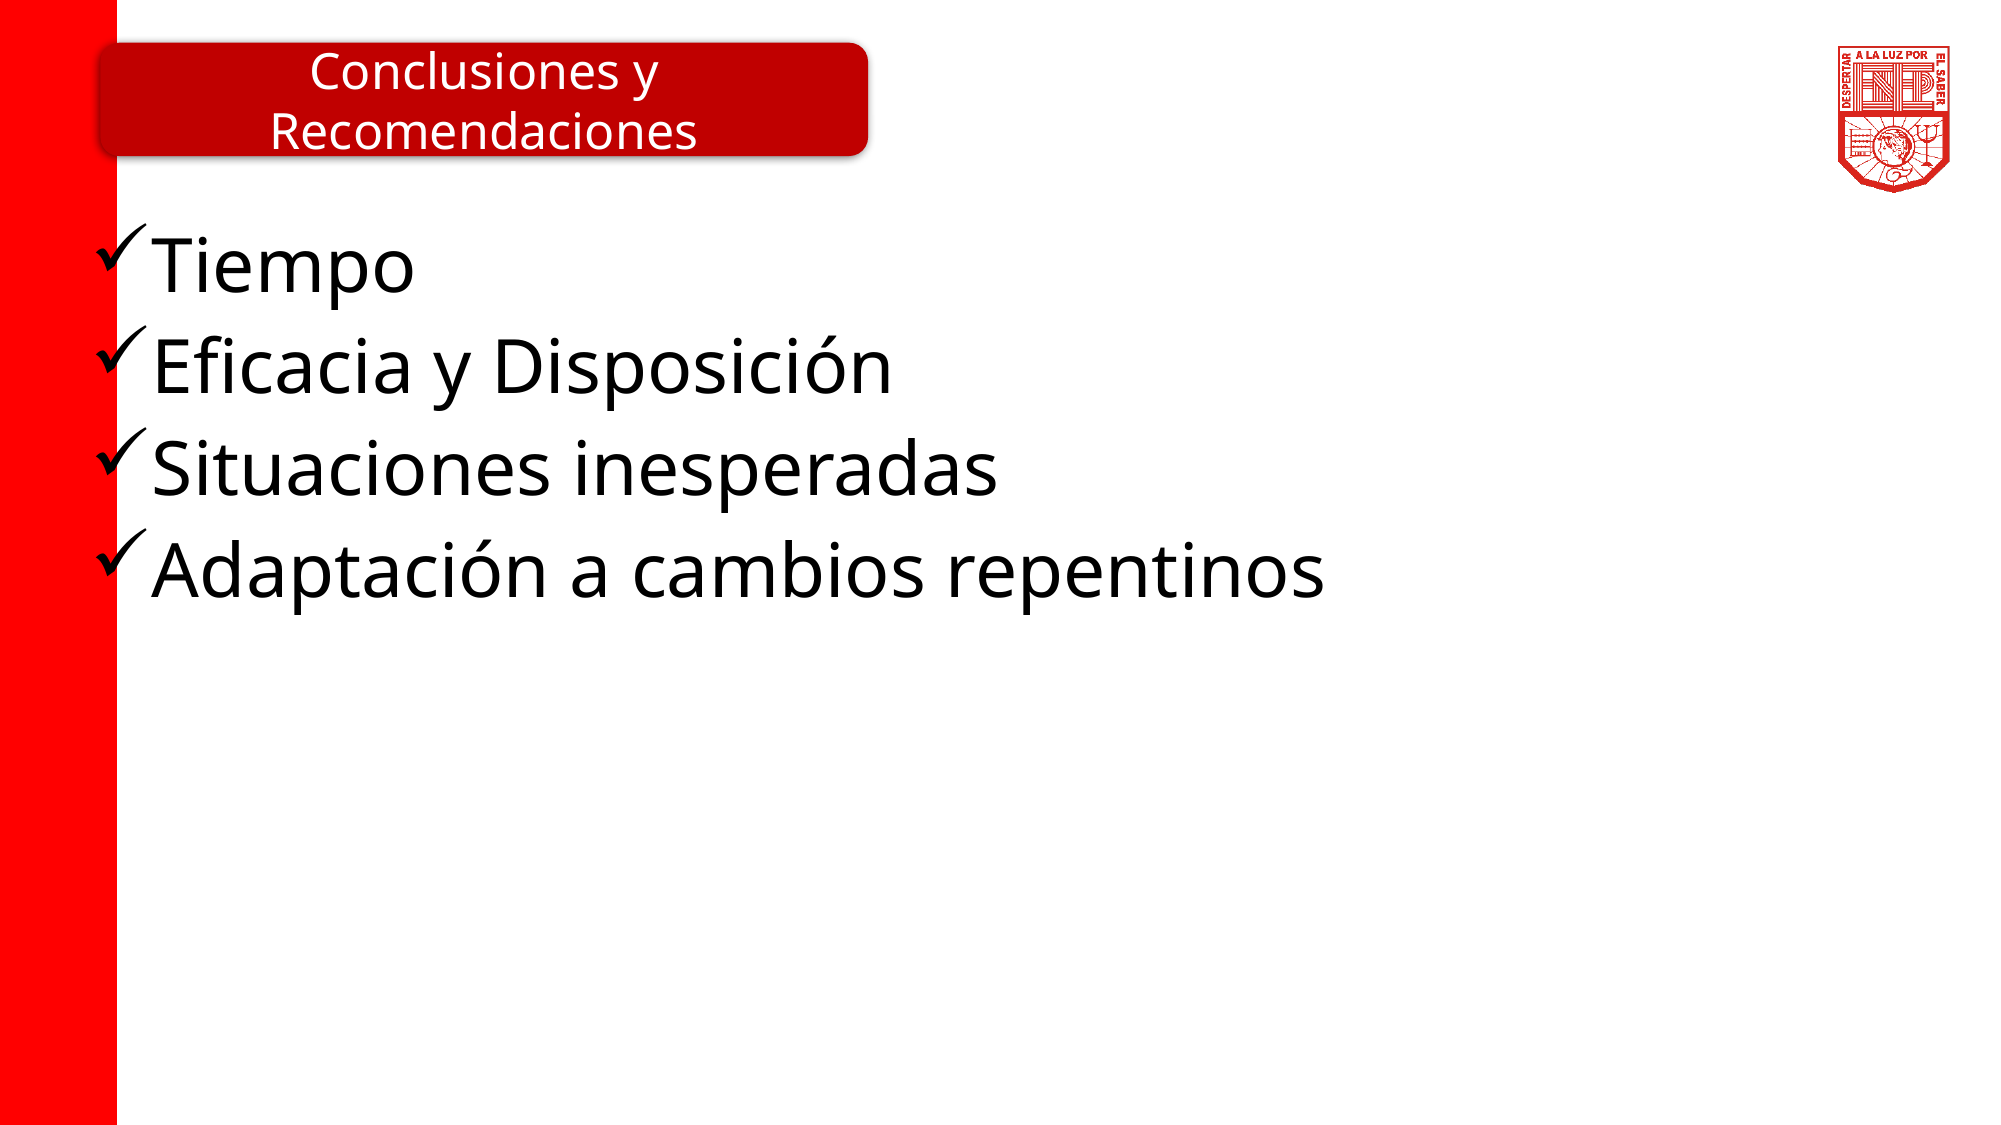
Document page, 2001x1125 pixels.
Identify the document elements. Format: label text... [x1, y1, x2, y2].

text_box Conclusiones y Recomendaciones [100, 42, 869, 157]
picture [1822, 27, 1965, 211]
text_box Tiempo Eficacia y Disposición Situaciones inesperadas Adaptación a cambios repentinos [74, 219, 1425, 1005]
